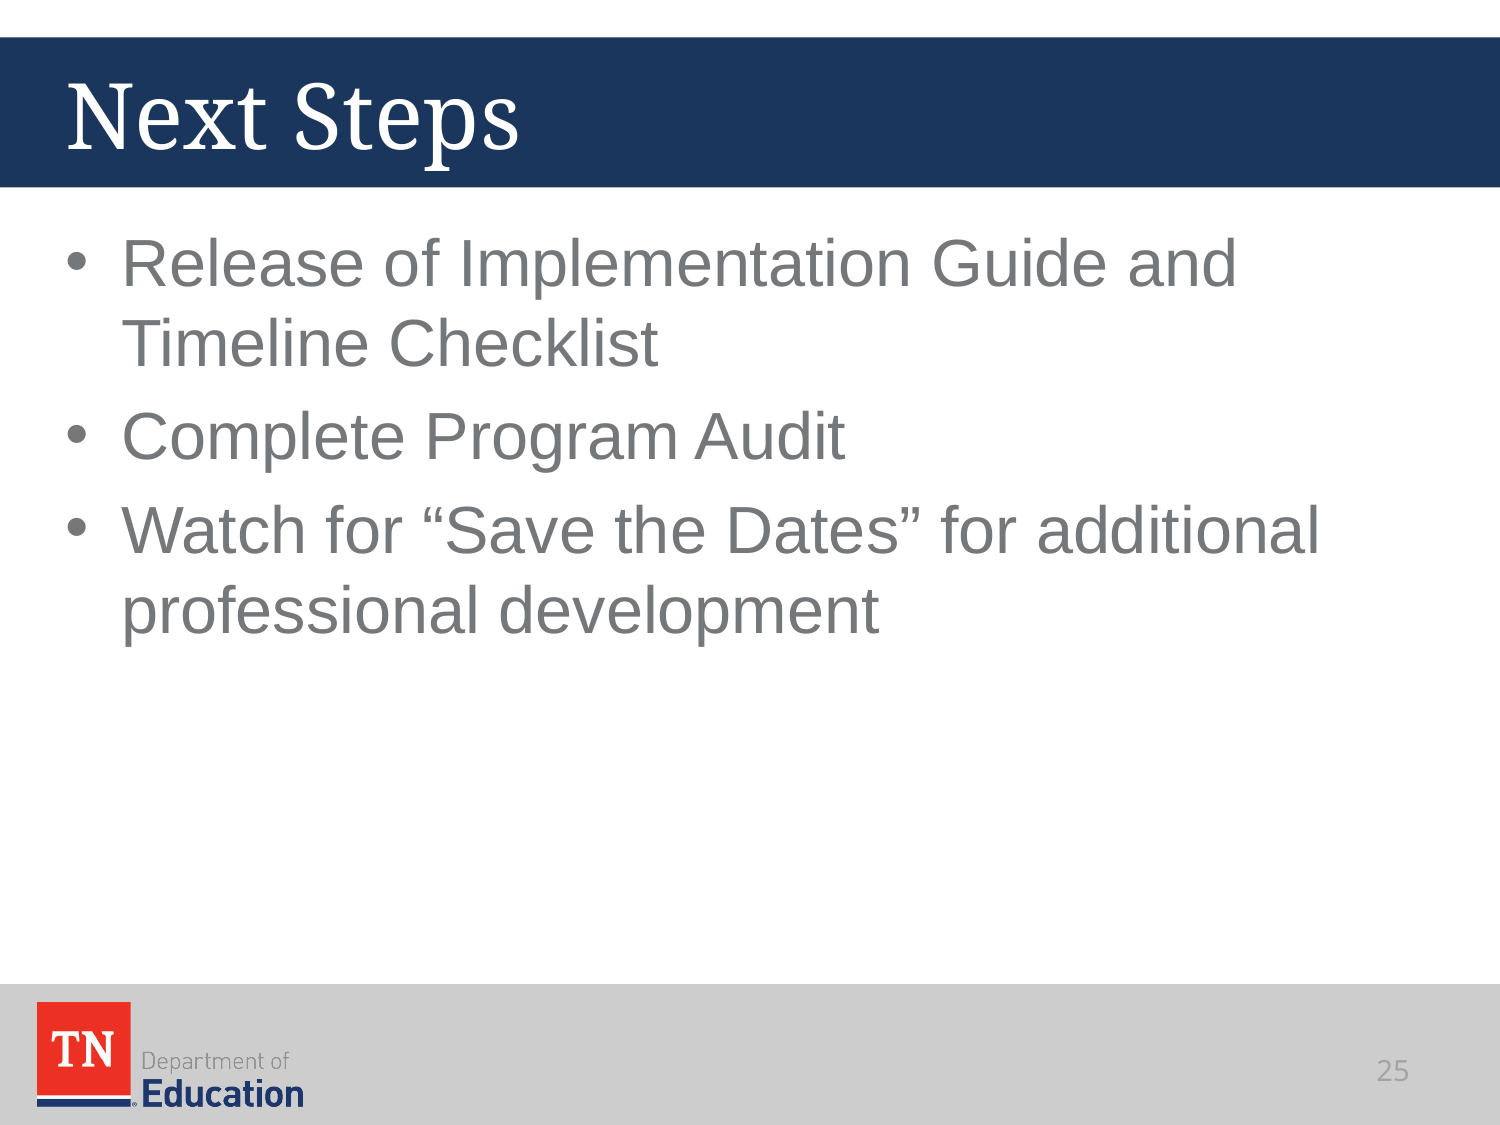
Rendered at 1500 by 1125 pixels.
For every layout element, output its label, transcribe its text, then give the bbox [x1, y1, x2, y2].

title Next Steps [50, 37, 1413, 188]
list Release of Implementation Guide and Timeline Checklist Complete Program Audit Watch for “Save the Dates” for additional professional development [50, 212, 1425, 955]
picture [37, 1002, 303, 1107]
slide_number 25 [1350, 1042, 1425, 1103]
